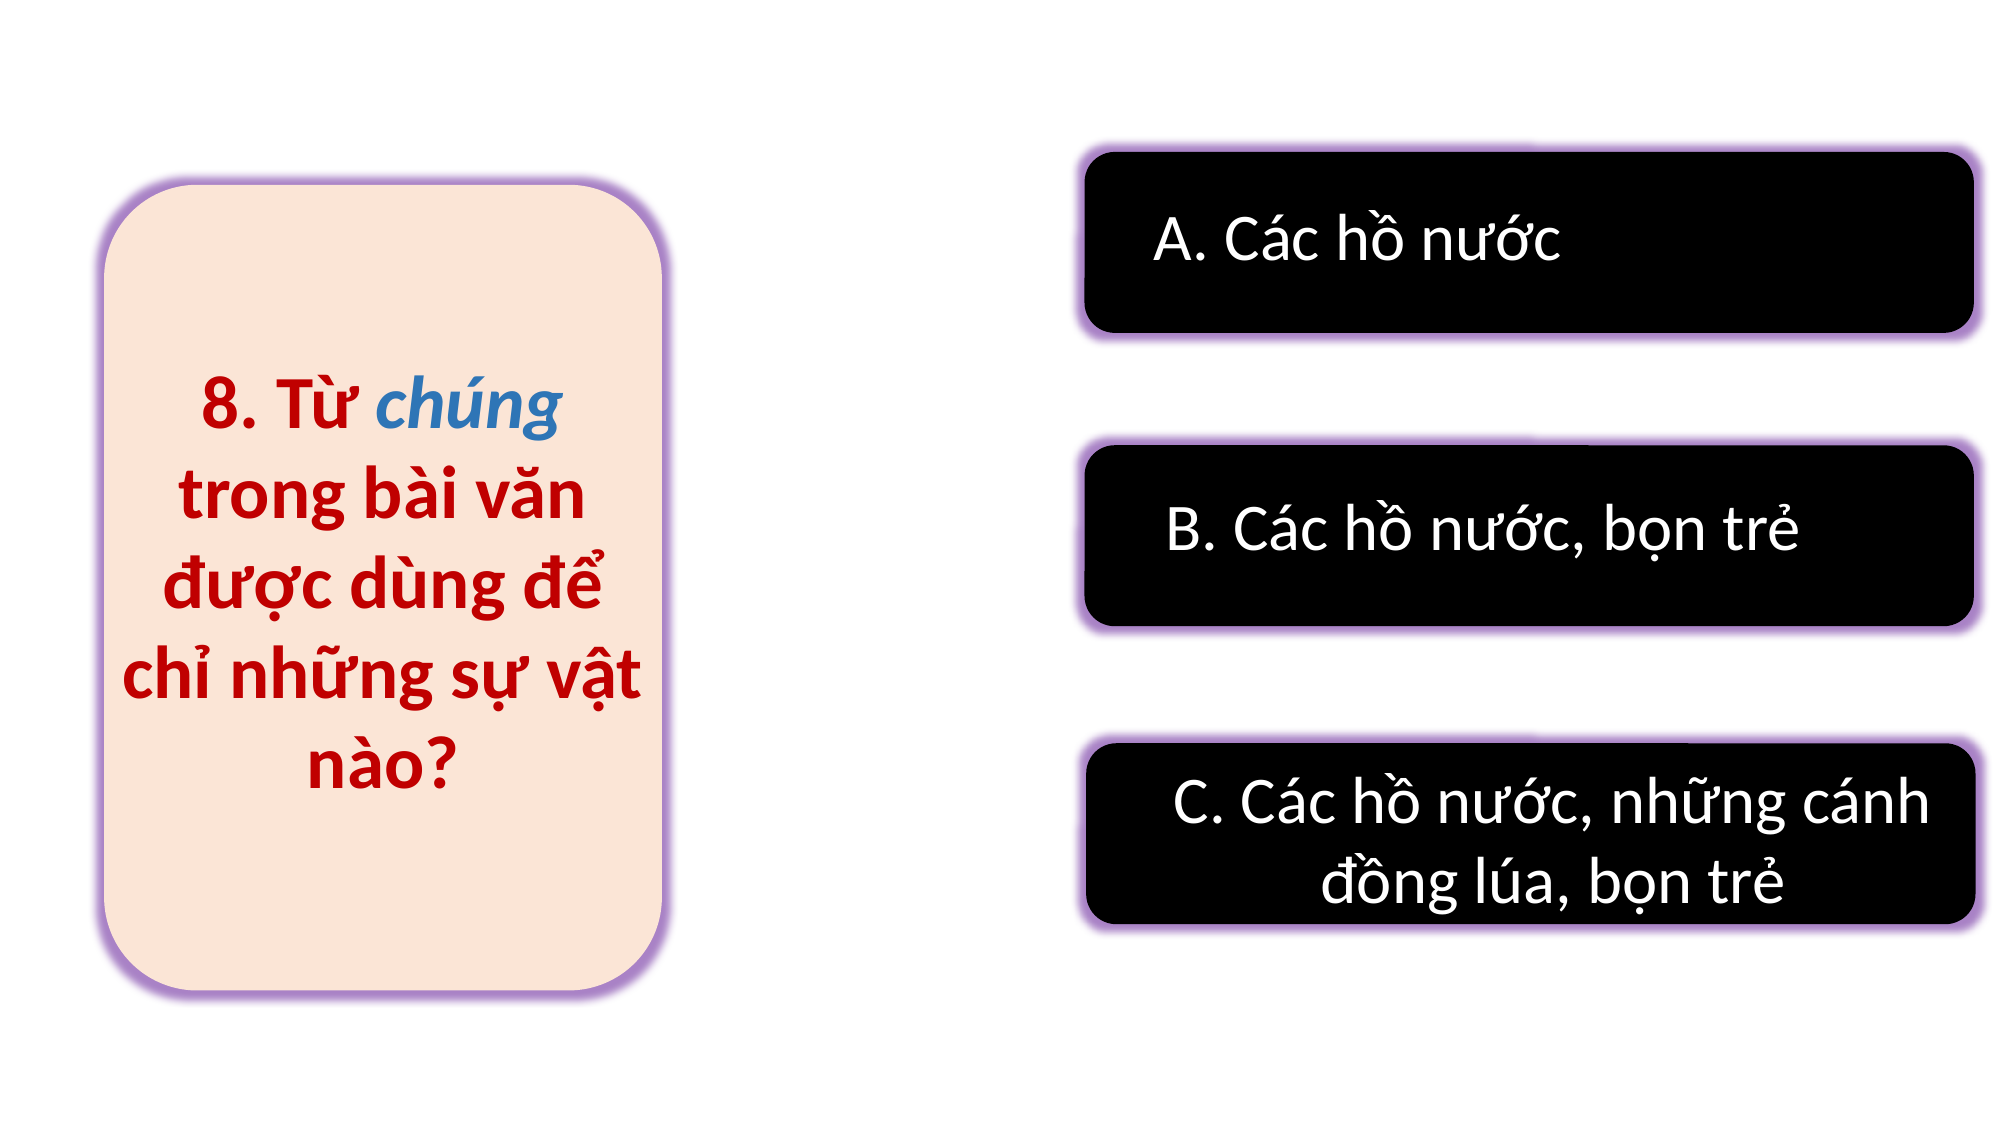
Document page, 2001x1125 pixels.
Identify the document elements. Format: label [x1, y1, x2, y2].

text_box [1084, 445, 1974, 654]
text_box [104, 184, 662, 991]
text_box [1086, 743, 1988, 927]
text_box [1058, 151, 1974, 364]
